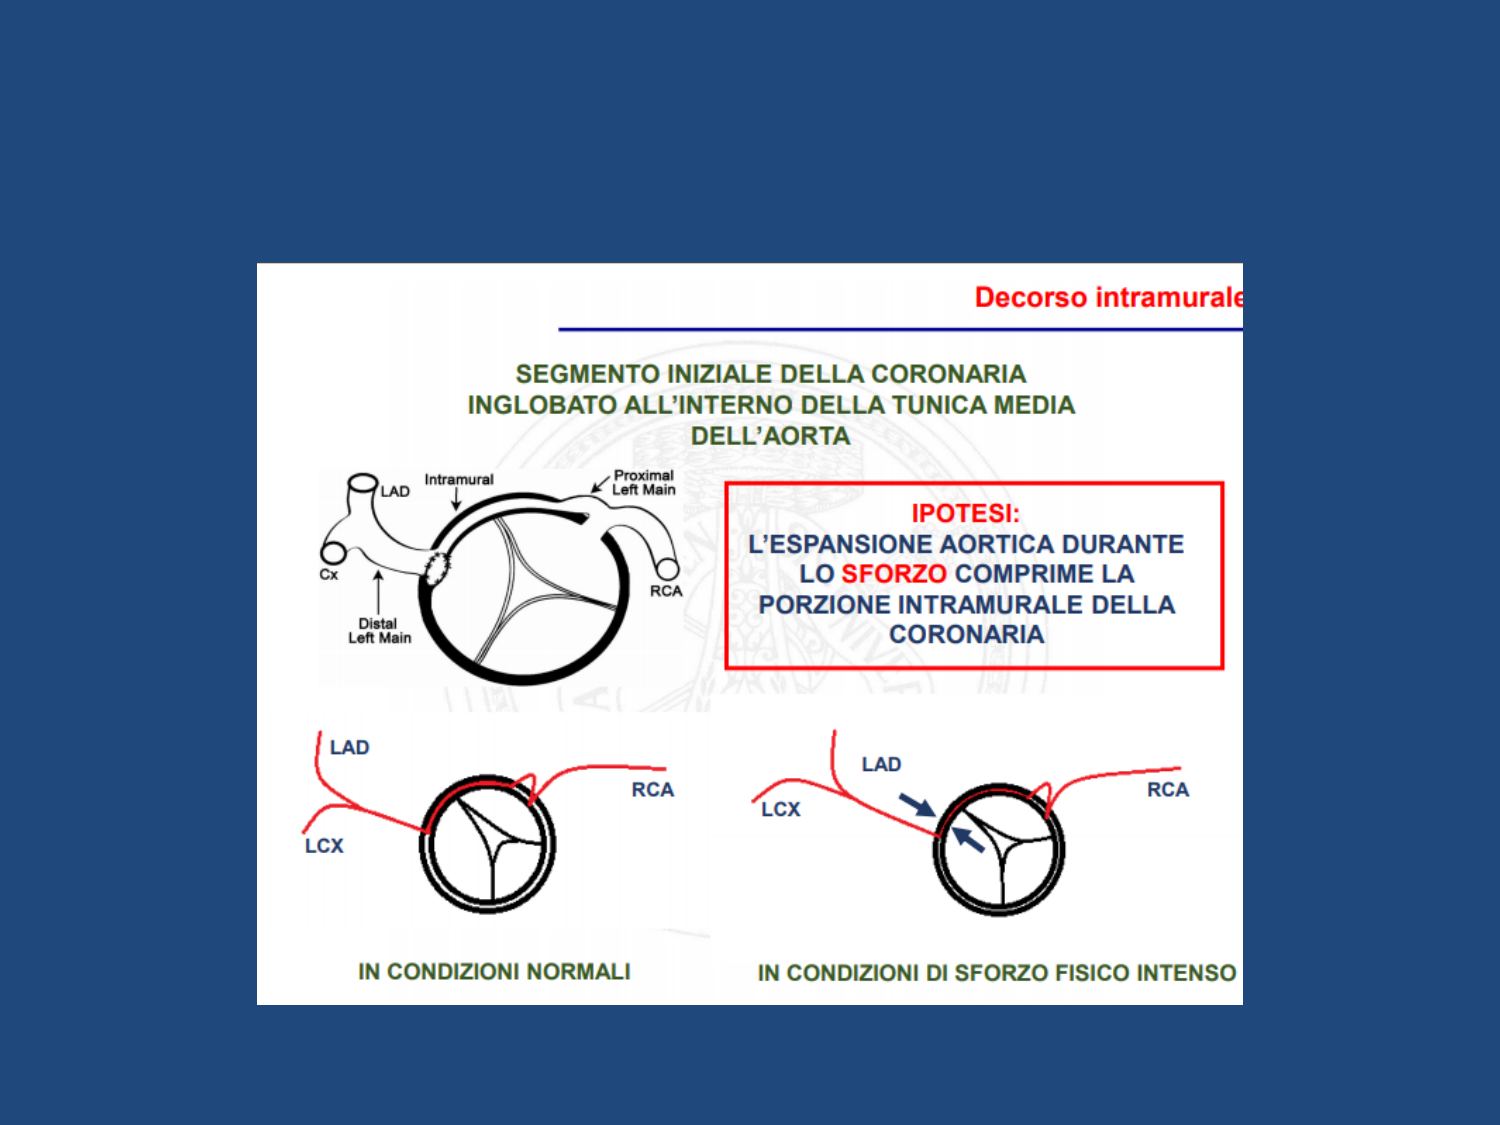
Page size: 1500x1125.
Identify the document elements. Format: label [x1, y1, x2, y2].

list [257, 262, 1243, 1006]
